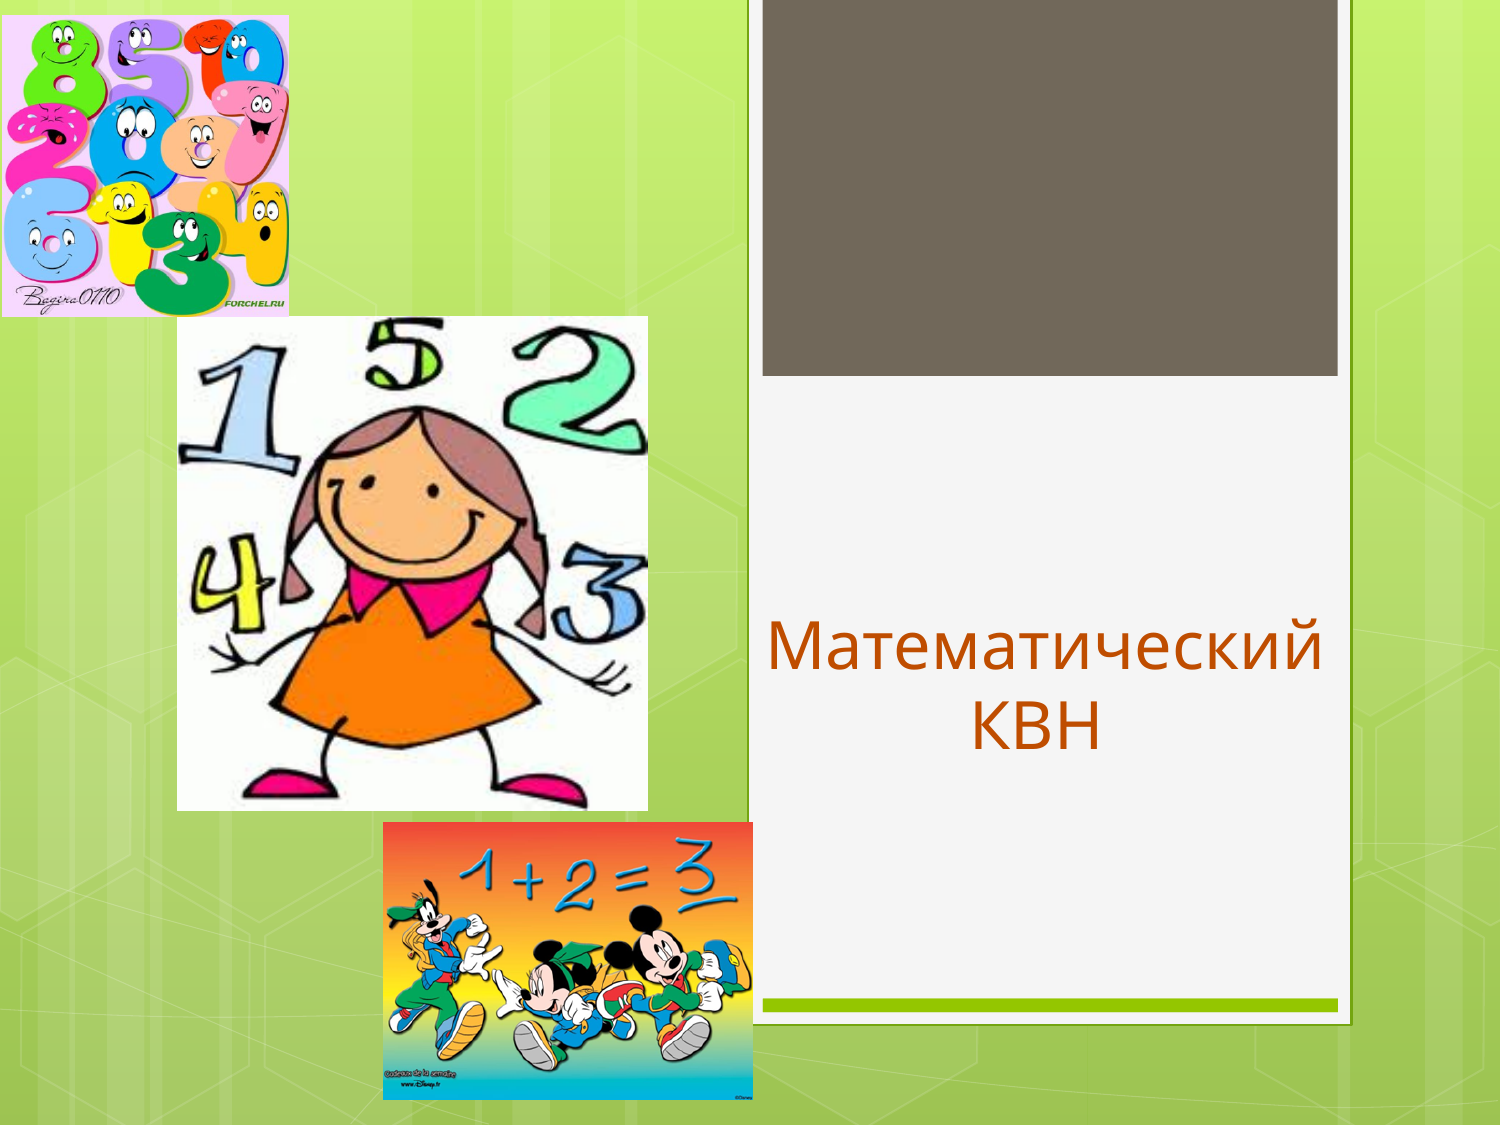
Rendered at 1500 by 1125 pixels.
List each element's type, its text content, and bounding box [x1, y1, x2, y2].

picture [383, 822, 753, 1096]
title Математический КВН [738, 468, 1353, 771]
picture [1, 15, 649, 811]
